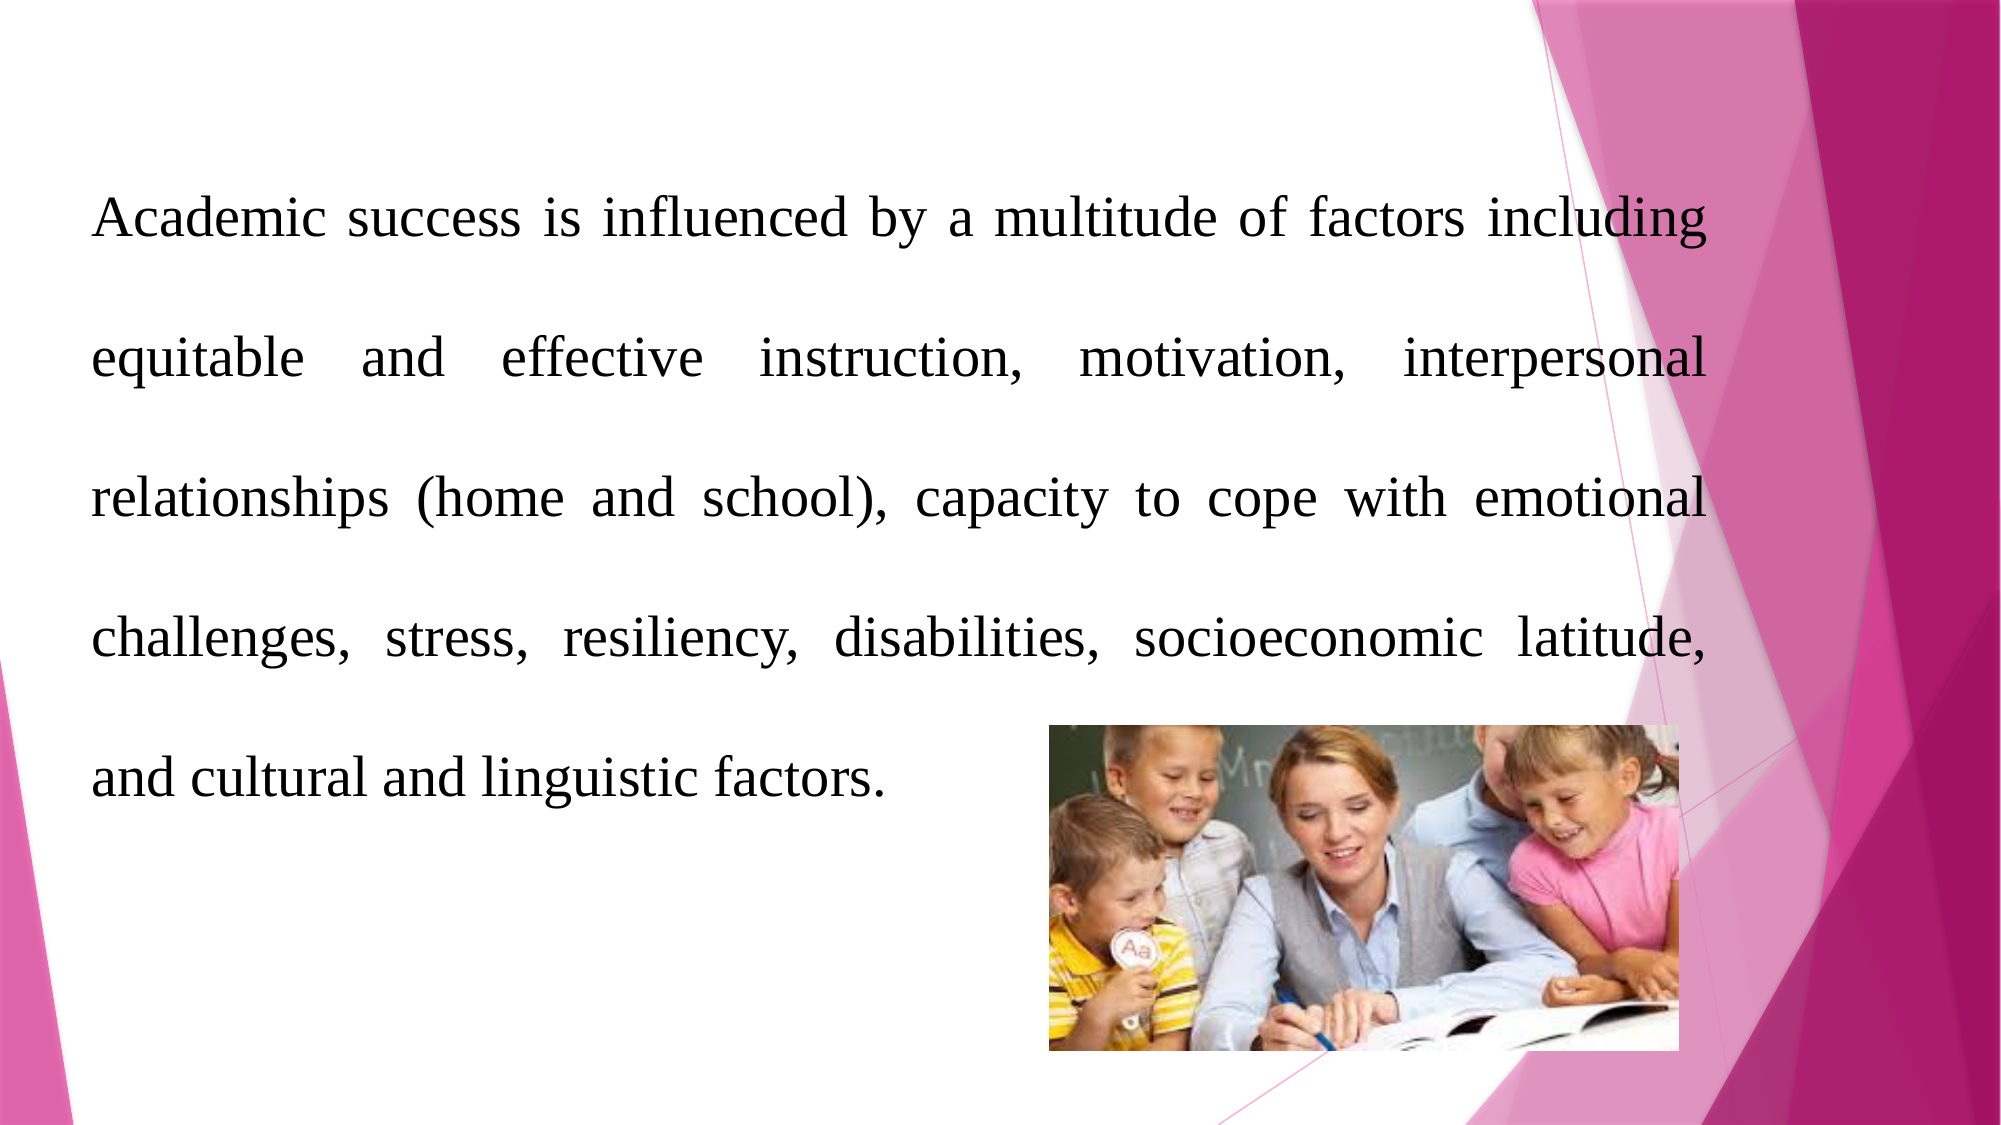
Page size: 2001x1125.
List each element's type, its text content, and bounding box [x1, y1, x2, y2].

picture [1048, 724, 1679, 1051]
text_box Academic success is influenced by a multitude of factors including equitable and effective instruction, motivation, interpersonal relationships (home and school), capacity to cope with emotional challenges, stress, resiliency, disabilities, socioeconomic latitude, and cultural and linguistic factors. [76, 100, 1724, 1051]
